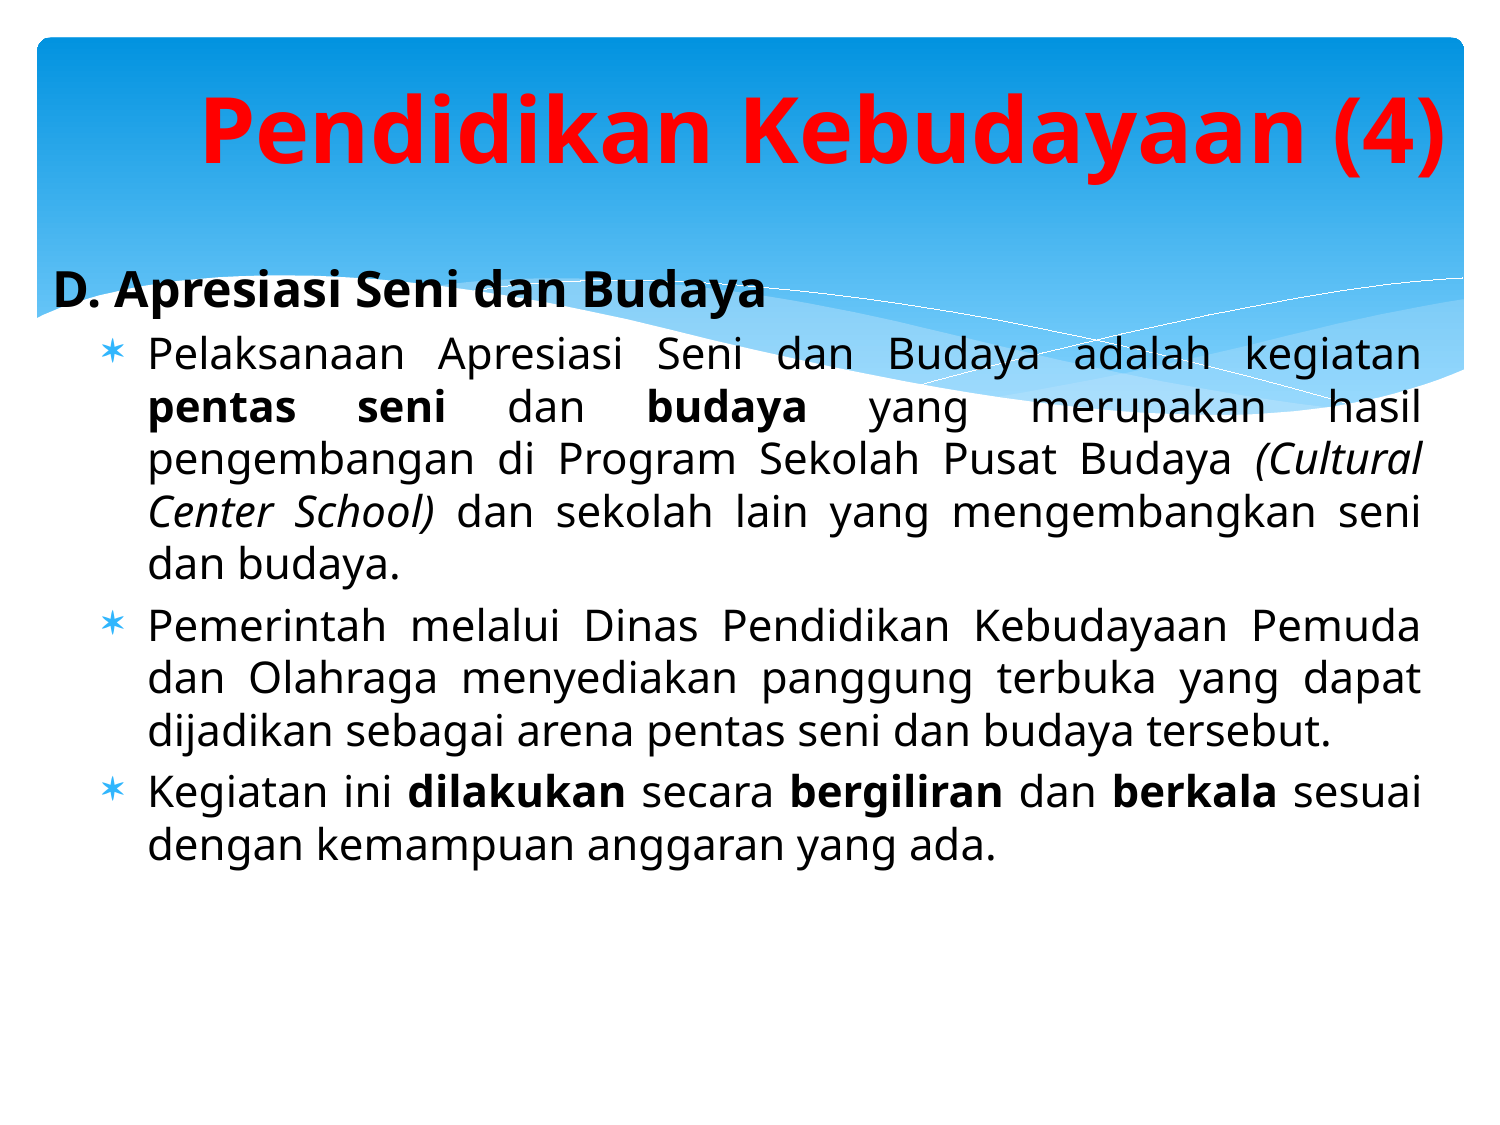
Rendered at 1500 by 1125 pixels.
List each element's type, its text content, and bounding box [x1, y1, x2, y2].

list D. Apresiasi Seni dan Budaya Pelaksanaan Apresiasi Seni dan Budaya adalah kegiatan pentas seni dan budaya yang merupakan hasil pengembangan di Program Sekolah Pusat Budaya (Cultural Center School) dan sekolah lain yang mengembangkan seni dan budaya. Pemerintah melalui Dinas Pendidikan Kebudayaan Pemuda dan Olahraga menyediakan panggung terbuka yang dapat dijadikan sebagai arena pentas seni dan budaya tersebut. Kegiatan ini dilakukan secara bergiliran dan berkala sesuai dengan kemampuan anggaran yang ada. [37, 249, 1438, 1050]
title Pendidikan Kebudayaan (4) [112, 12, 1463, 242]
